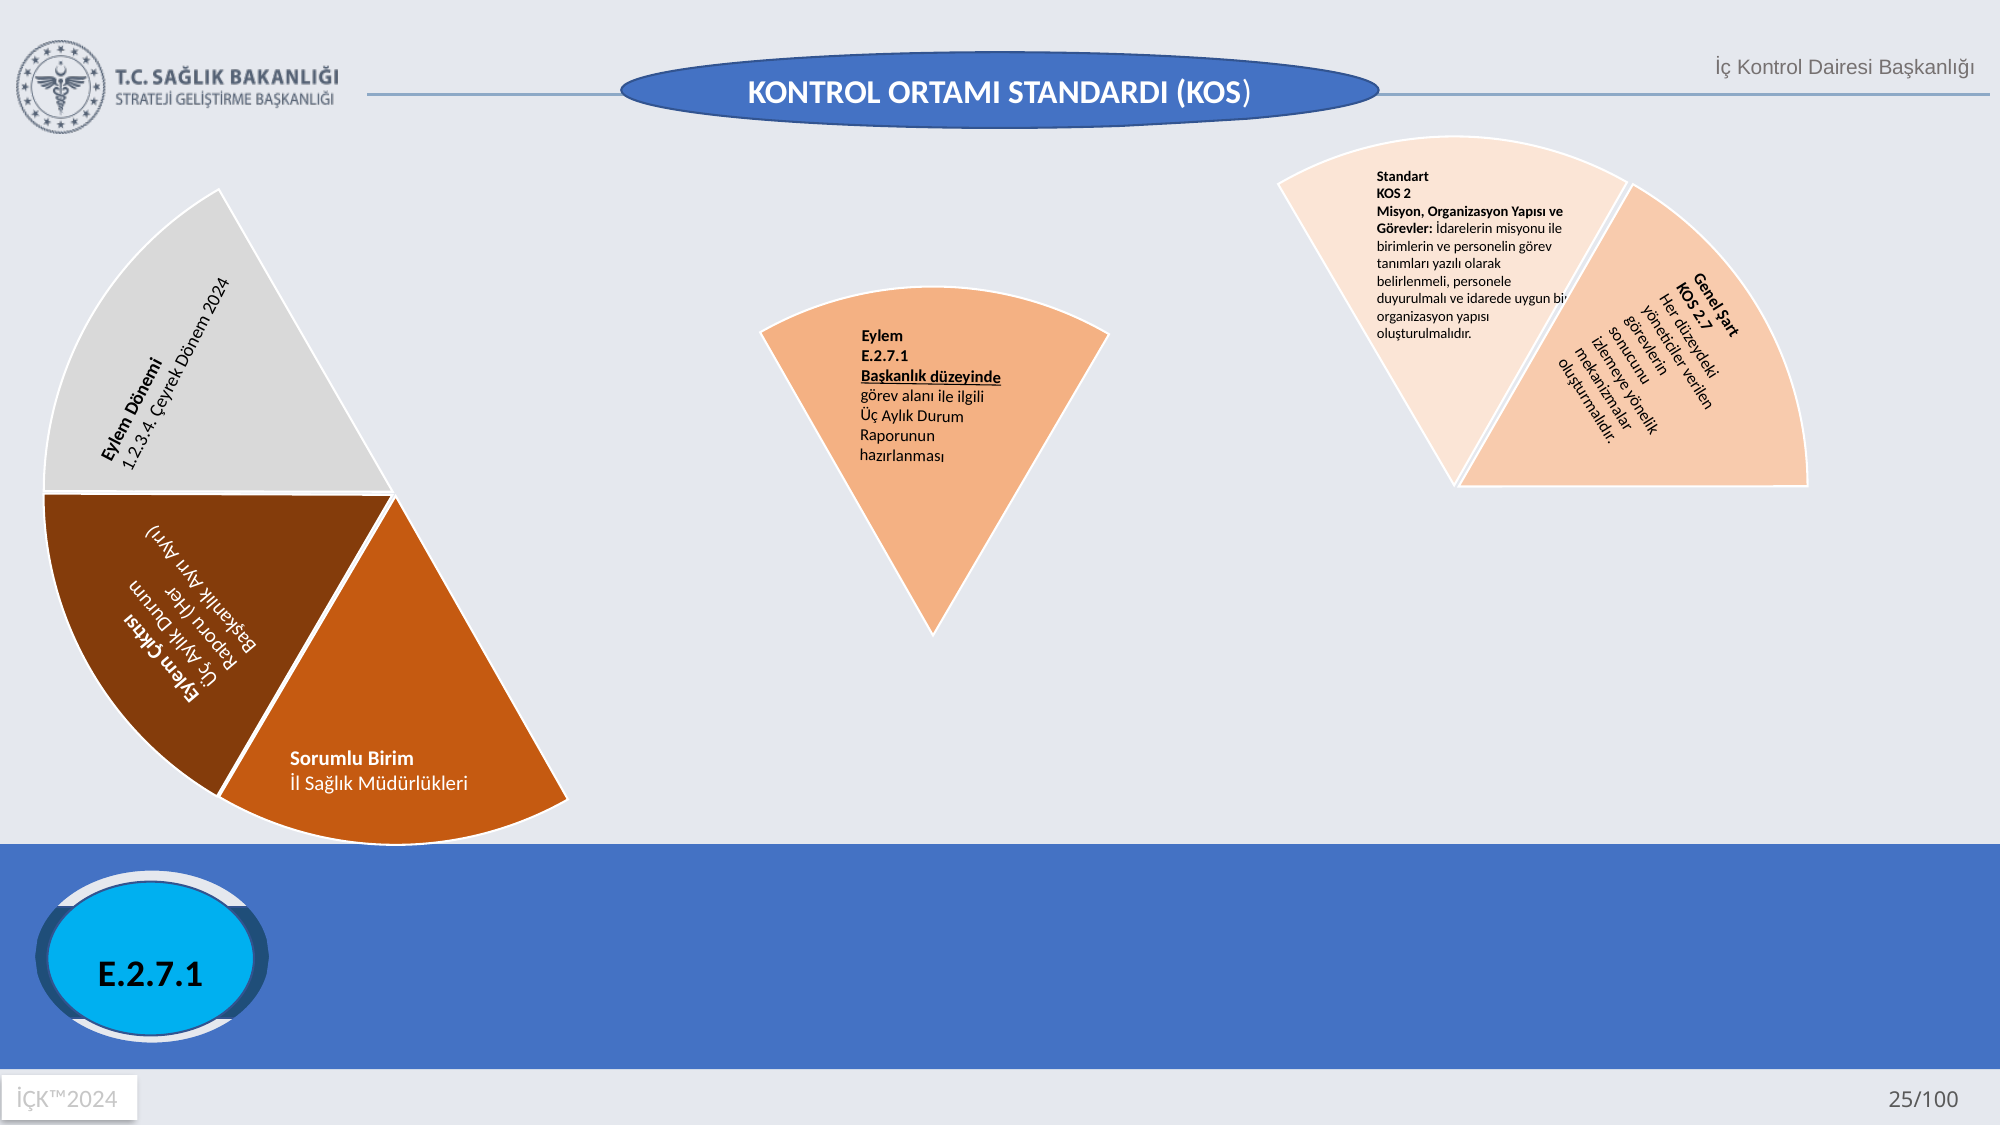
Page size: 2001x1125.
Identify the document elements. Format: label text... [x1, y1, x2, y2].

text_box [1105, 136, 1804, 286]
text_box KONTROL ORTAMI STANDARDI (KOS) [620, 51, 1380, 129]
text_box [584, 286, 1282, 985]
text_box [0, 845, 2000, 1069]
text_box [43, 142, 742, 841]
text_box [1109, 137, 1808, 836]
